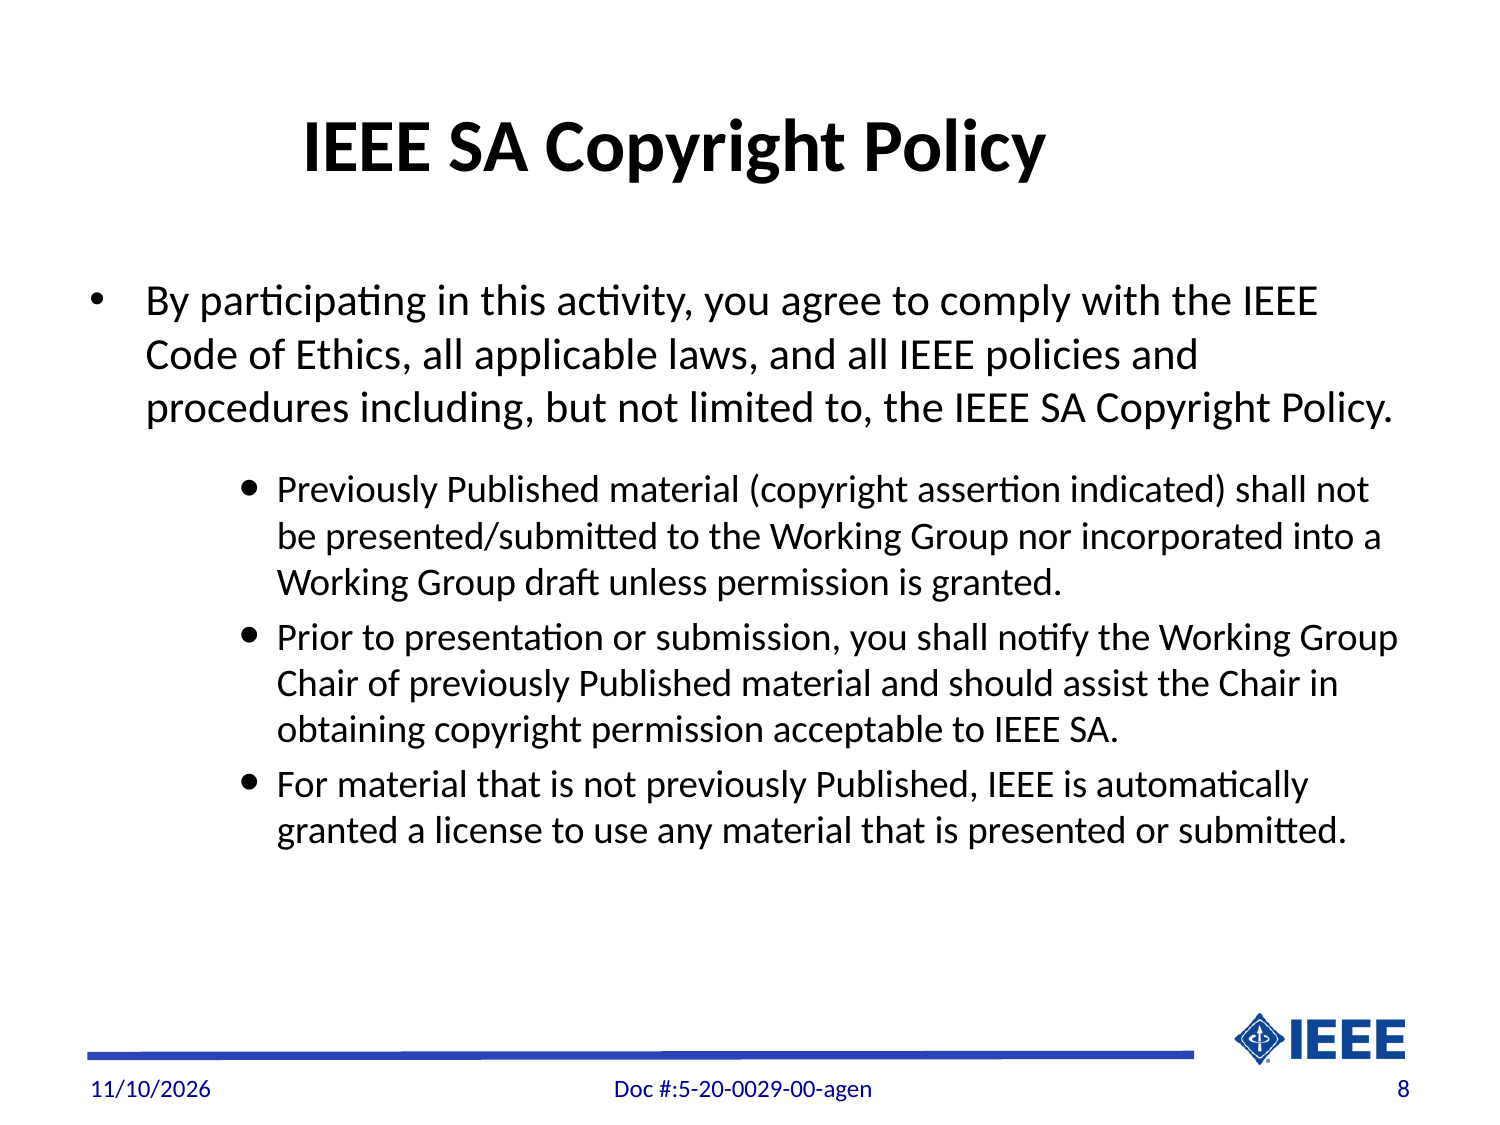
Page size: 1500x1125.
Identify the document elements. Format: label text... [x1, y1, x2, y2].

footer Doc #:5-20-0029-00-agen [490, 1057, 997, 1118]
title IEEE SA Copyright Policy [0, 74, 1350, 210]
slide_number 8 [1074, 1057, 1425, 1118]
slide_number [75, 1057, 425, 1118]
picture [1231, 1011, 1406, 1057]
list By participating in this activity, you agree to comply with the IEEE Code of Ethics, all applicable laws, and all IEEE policies and procedures including, but not limited to, the IEEE SA Copyright Policy. Previously Published material (copyright assertion indicated) shall not be presented/submitted to the Working Group nor incorporated into a Working Group draft unless permission is granted. Prior to presentation or submission, you shall notify the Working Group Chair of previously Published material and should assist the Chair in obtaining copyright permission acceptable to IEEE SA. For material that is not previously Published, IEEE is automatically granted a license to use any material that is presented or submitted. [74, 263, 1425, 1007]
